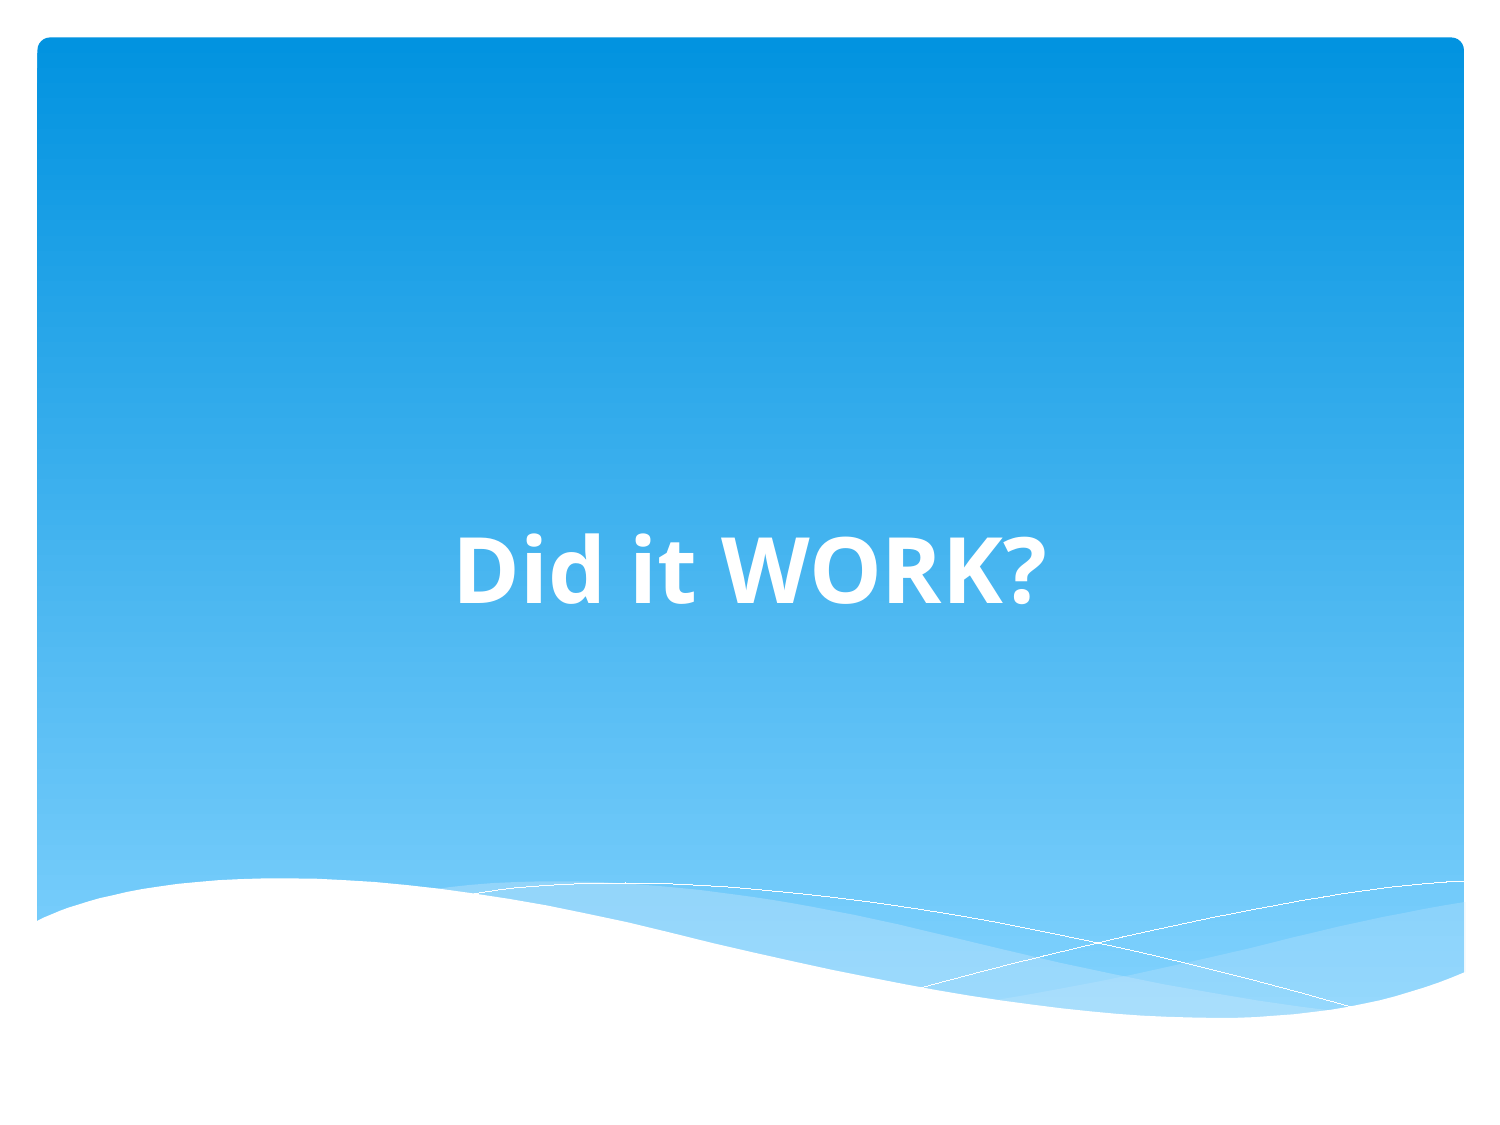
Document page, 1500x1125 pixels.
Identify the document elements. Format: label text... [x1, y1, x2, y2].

title Did it WORK? [112, 337, 1388, 630]
